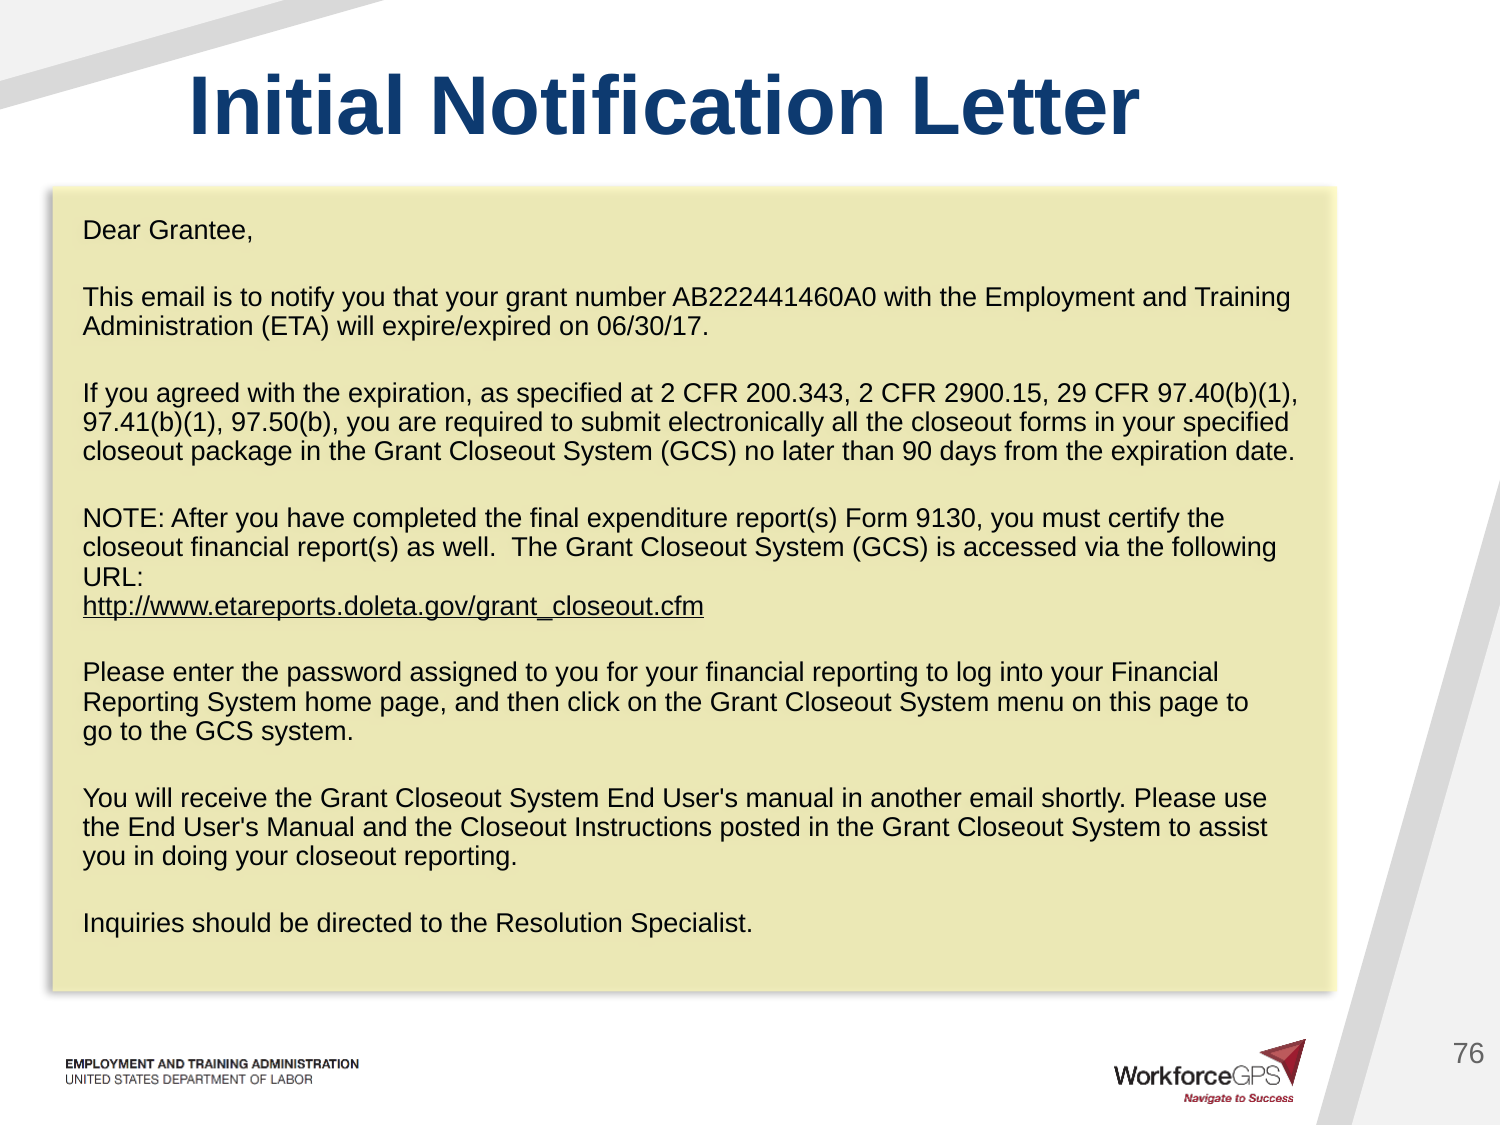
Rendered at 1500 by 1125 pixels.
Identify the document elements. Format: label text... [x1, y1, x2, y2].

title Initial Notification Letter [173, 24, 1292, 160]
slide_number 76 [1400, 1014, 1500, 1089]
list Dear Grantee, This email is to notify you that your grant number AB222441460A0 with the Employment and Training Administration (ETA) will expire/expired on 06/30/17. If you agreed with the expiration, as specified at 2 CFR 200.343, 2 CFR 2900.15, 29 CFR 97.40(b)(1), 97.41(b)(1), 97.50(b), you are required to submit electronically all the closeout forms in your specified closeout package in the Grant Closeout System (GCS) no later than 90 days from the expiration date. NOTE: After you have completed the final expenditure report(s) Form 9130, you must certify the closeout financial report(s) as well. The Grant Closeout System (GCS) is accessed via the following URL: http://www.etareports.doleta.gov/grant_closeout.cfm Please enter the password assigned to you for your financial reporting to log into your Financial Reporting System home page, and then click on the Grant Closeout System menu on this page to go to the GCS system. You will receive the Grant Closeout System End User's manual in another email shortly. Please use the End User's Manual and the Closeout Instructions posted in the Grant Closeout System to assist you in doing your closeout reporting. Inquiries should be directed to the Resolution Specialist. [52, 186, 1338, 992]
picture [59, 1053, 370, 1092]
picture [1112, 1038, 1308, 1105]
